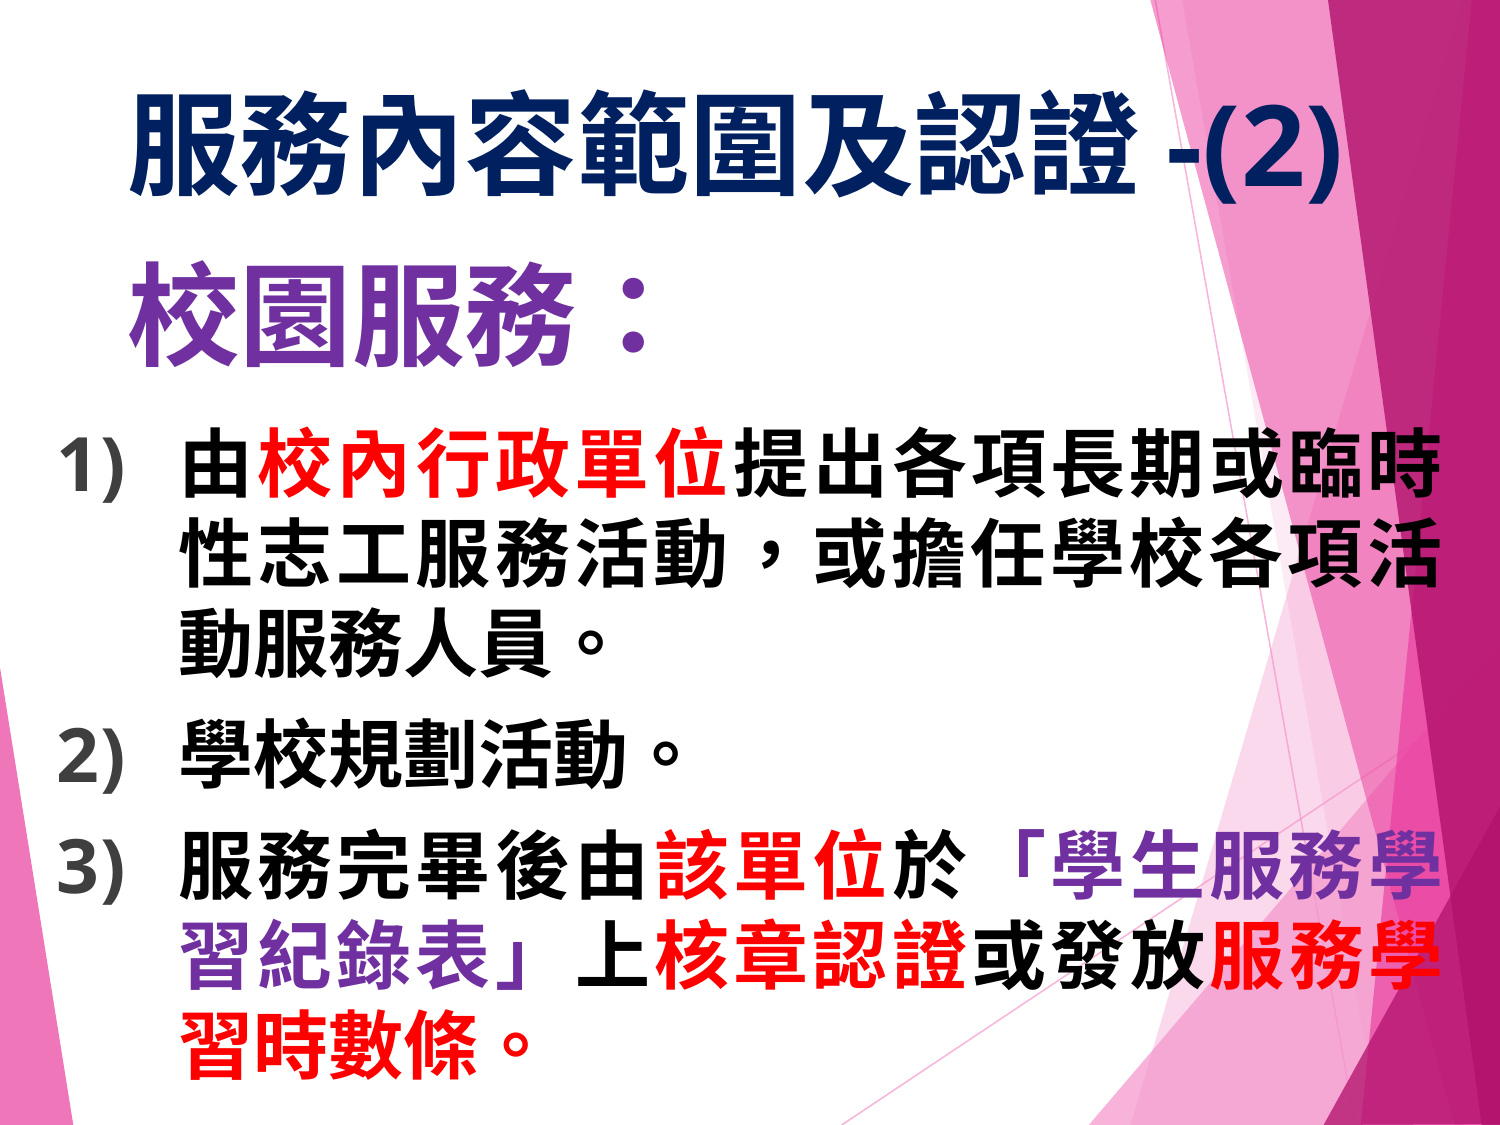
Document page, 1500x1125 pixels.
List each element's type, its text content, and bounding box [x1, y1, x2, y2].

list 由校內行政單位提出各項長期或臨時性志工服務活動，或擔任學校各項活動服務人員。 學校規劃活動。 服務完畢後由該單位於「學生服務學習紀錄表」上核章認證或發放服務學習時數條。 [41, 408, 1459, 1125]
title 服務內容範圍及認證-(2) [112, 66, 1388, 218]
text_box 校園服務： [112, 237, 711, 390]
